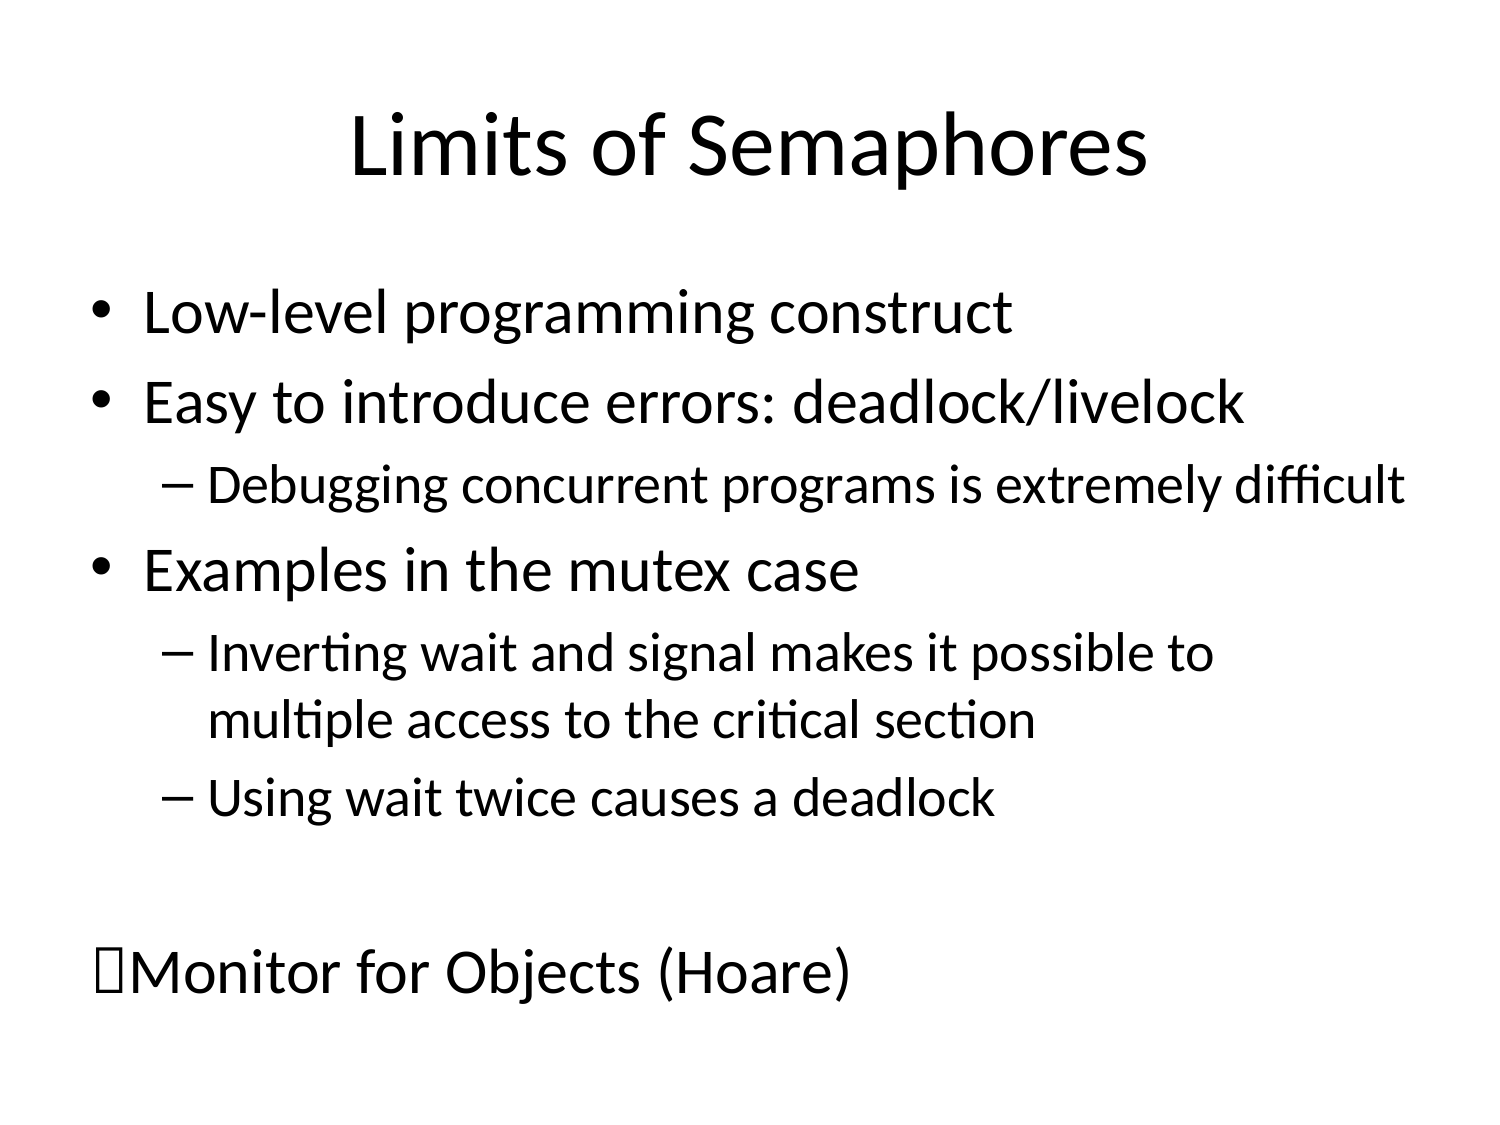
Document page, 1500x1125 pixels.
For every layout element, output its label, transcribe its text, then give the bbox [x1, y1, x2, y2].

title Limits of Semaphores [75, 45, 1425, 233]
list Low-level programming construct Easy to introduce errors: deadlock/livelock Debugging concurrent programs is extremely difficult Examples in the mutex case Inverting wait and signal makes it possible to multiple access to the critical section Using wait twice causes a deadlock Monitor for Objects (Hoare) [75, 262, 1425, 1088]
